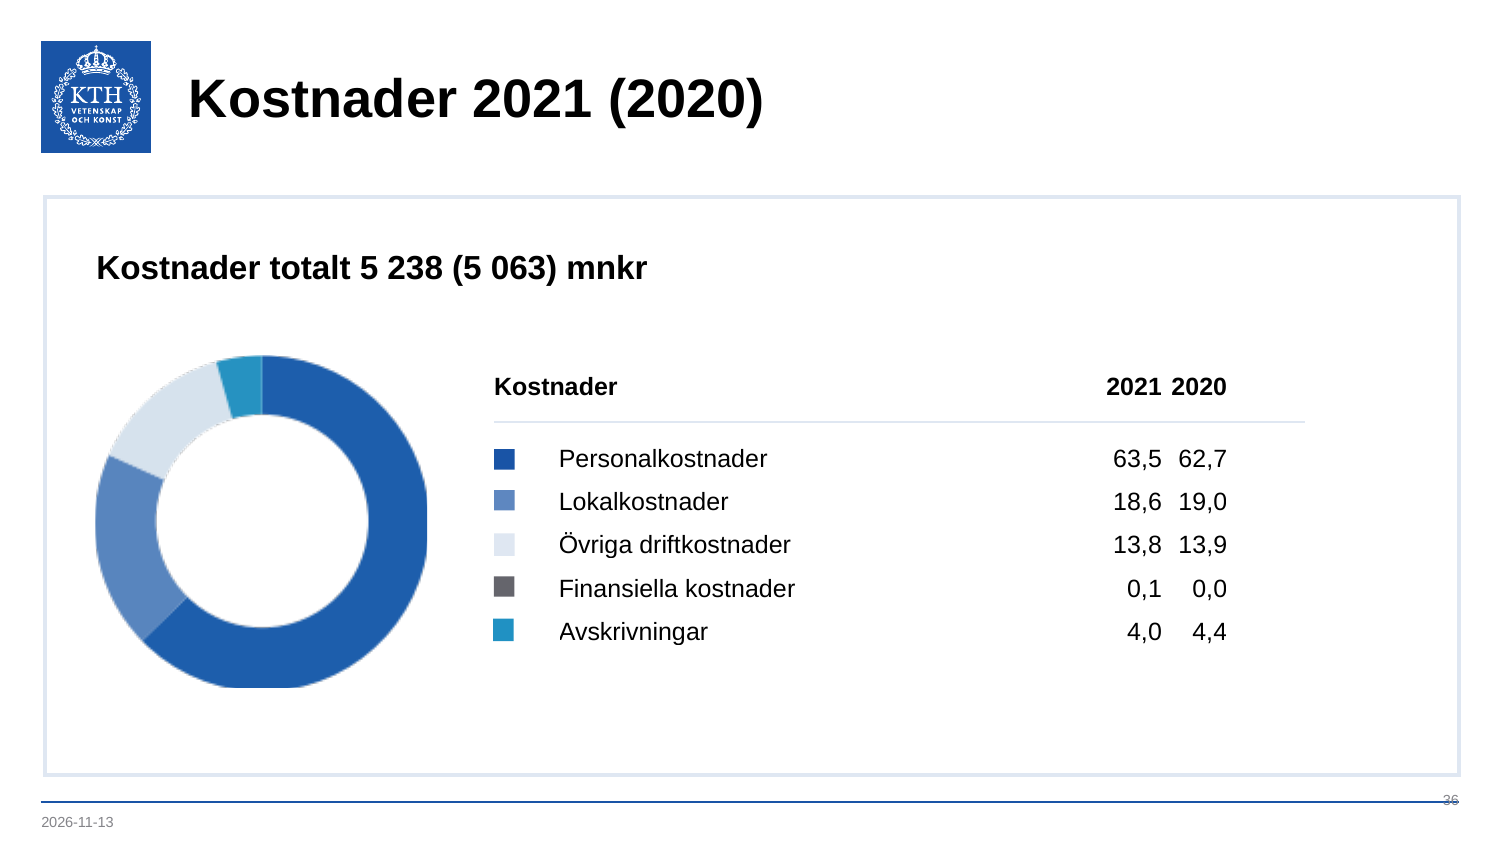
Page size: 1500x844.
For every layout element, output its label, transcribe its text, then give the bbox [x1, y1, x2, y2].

slide_number 36 [1121, 790, 1459, 810]
text_box [43, 195, 1461, 777]
picture [95, 355, 428, 688]
title Kostnader 2021 (2020) [173, 41, 1413, 152]
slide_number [41, 811, 379, 832]
